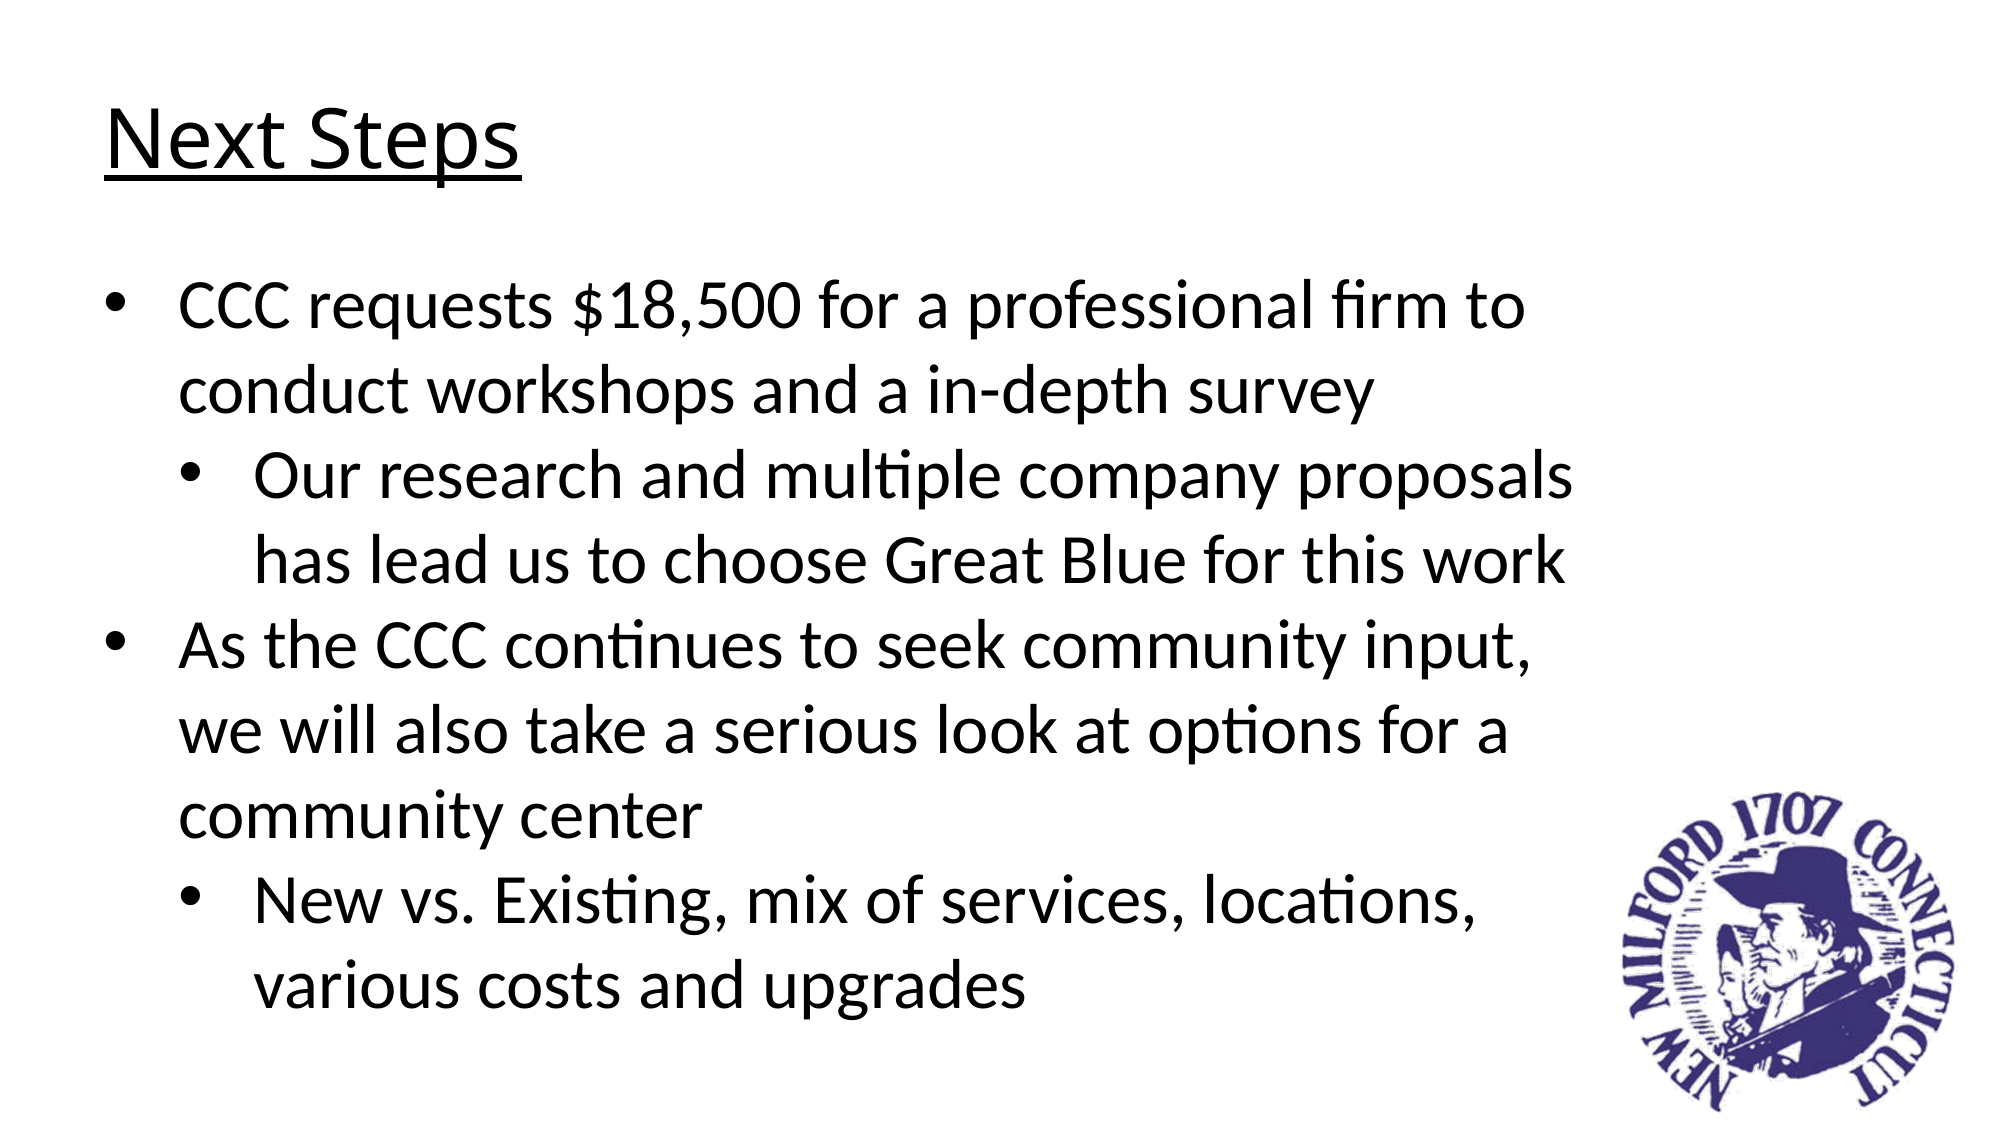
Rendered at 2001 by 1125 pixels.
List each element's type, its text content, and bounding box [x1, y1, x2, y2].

text_box CCC requests $18,500 for a professional firm to conduct workshops and a in-depth survey Our research and multiple company proposals has lead us to choose Great Blue for this work As the CCC continues to seek community input, we will also take a serious look at options for a community center New vs. Existing, mix of services, locations, various costs and upgrades [88, 250, 1613, 1030]
picture [1612, 786, 1962, 1125]
title Next Steps [88, 66, 1326, 216]
